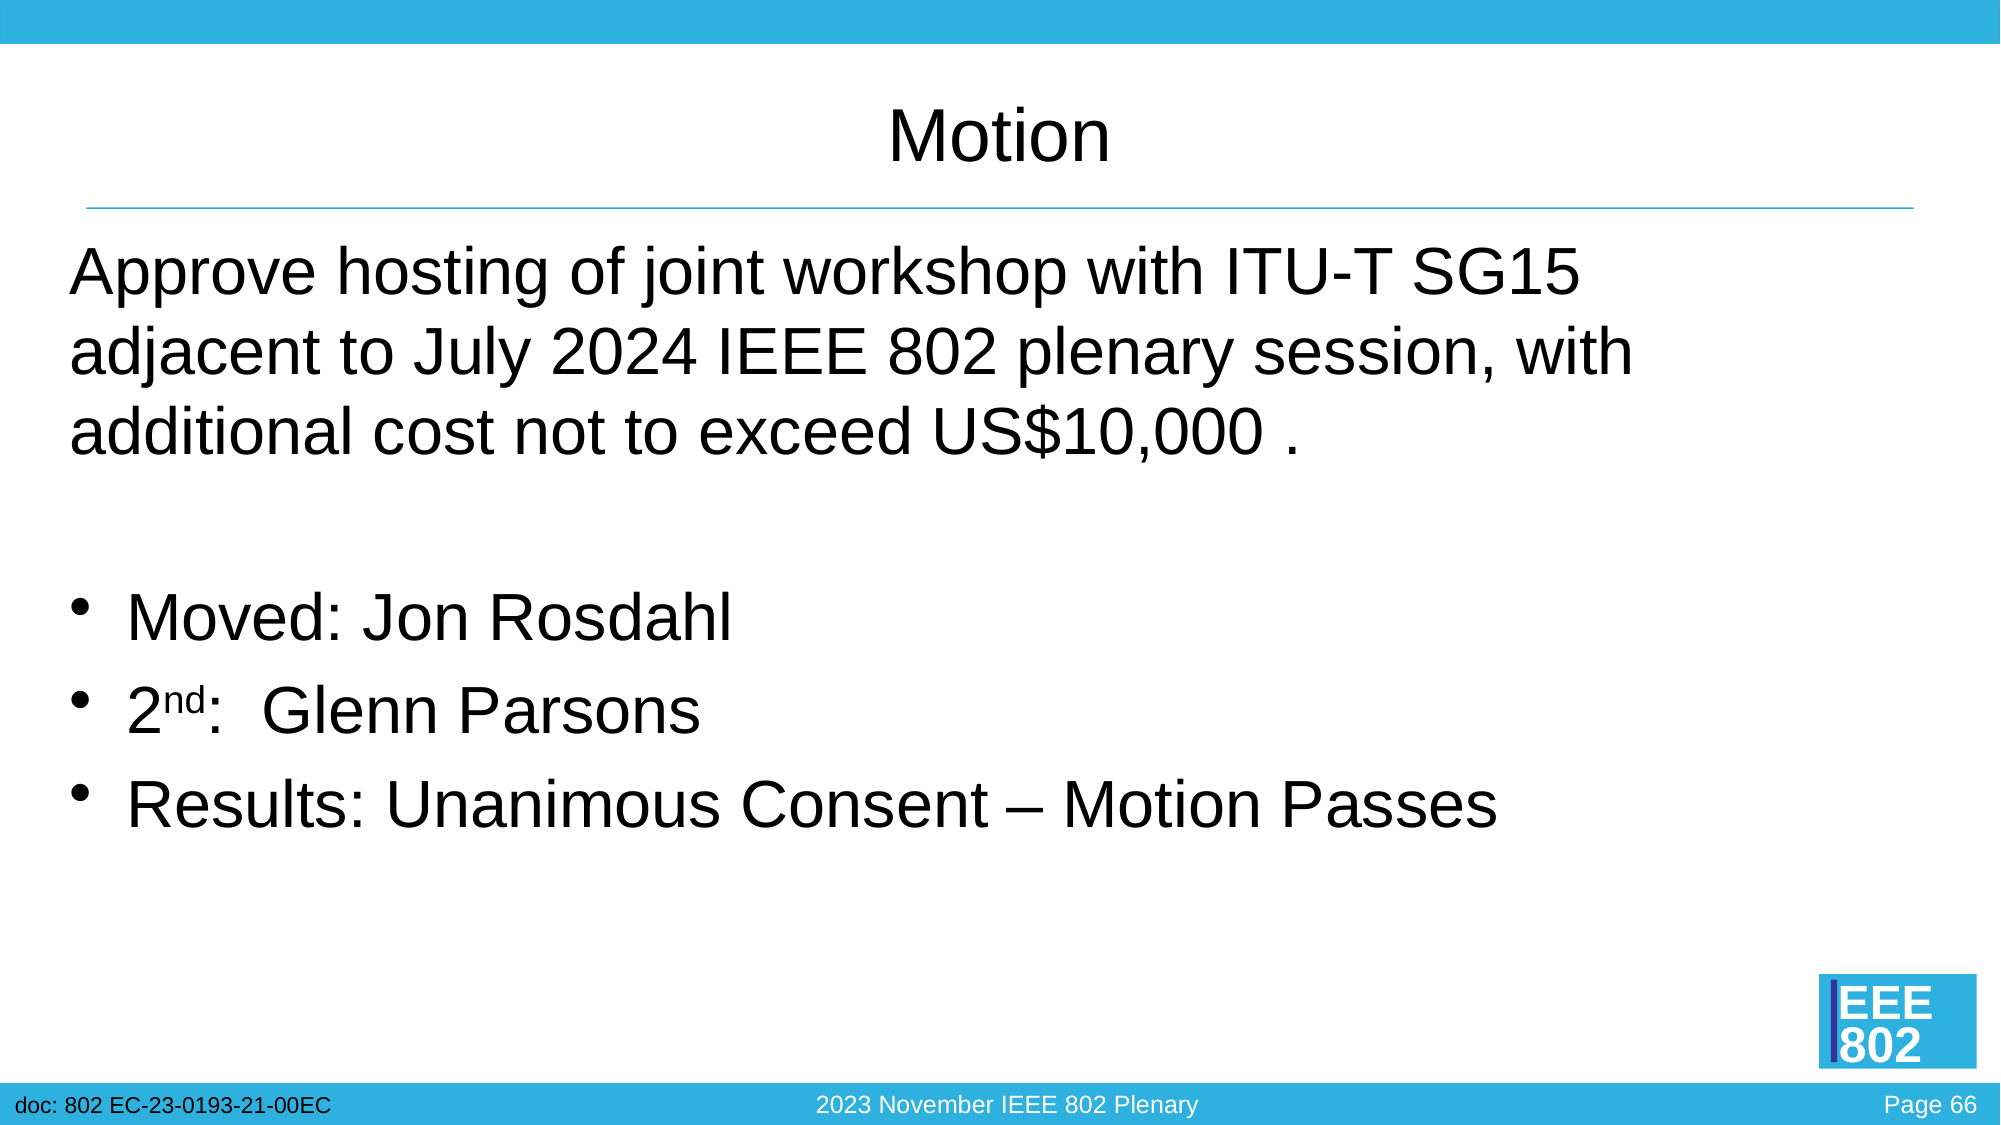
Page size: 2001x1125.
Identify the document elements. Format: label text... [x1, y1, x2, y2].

title Motion [99, 66, 1900, 197]
list Approve hosting of joint workshop with ITU-T SG15 adjacent to July 2024 IEEE 802 plenary session, with additional cost not to exceed US$10,000 . Moved: Jon Rosdahl 2nd: Glenn Parsons Results: Unanimous Consent – Motion Passes [54, 220, 1855, 963]
